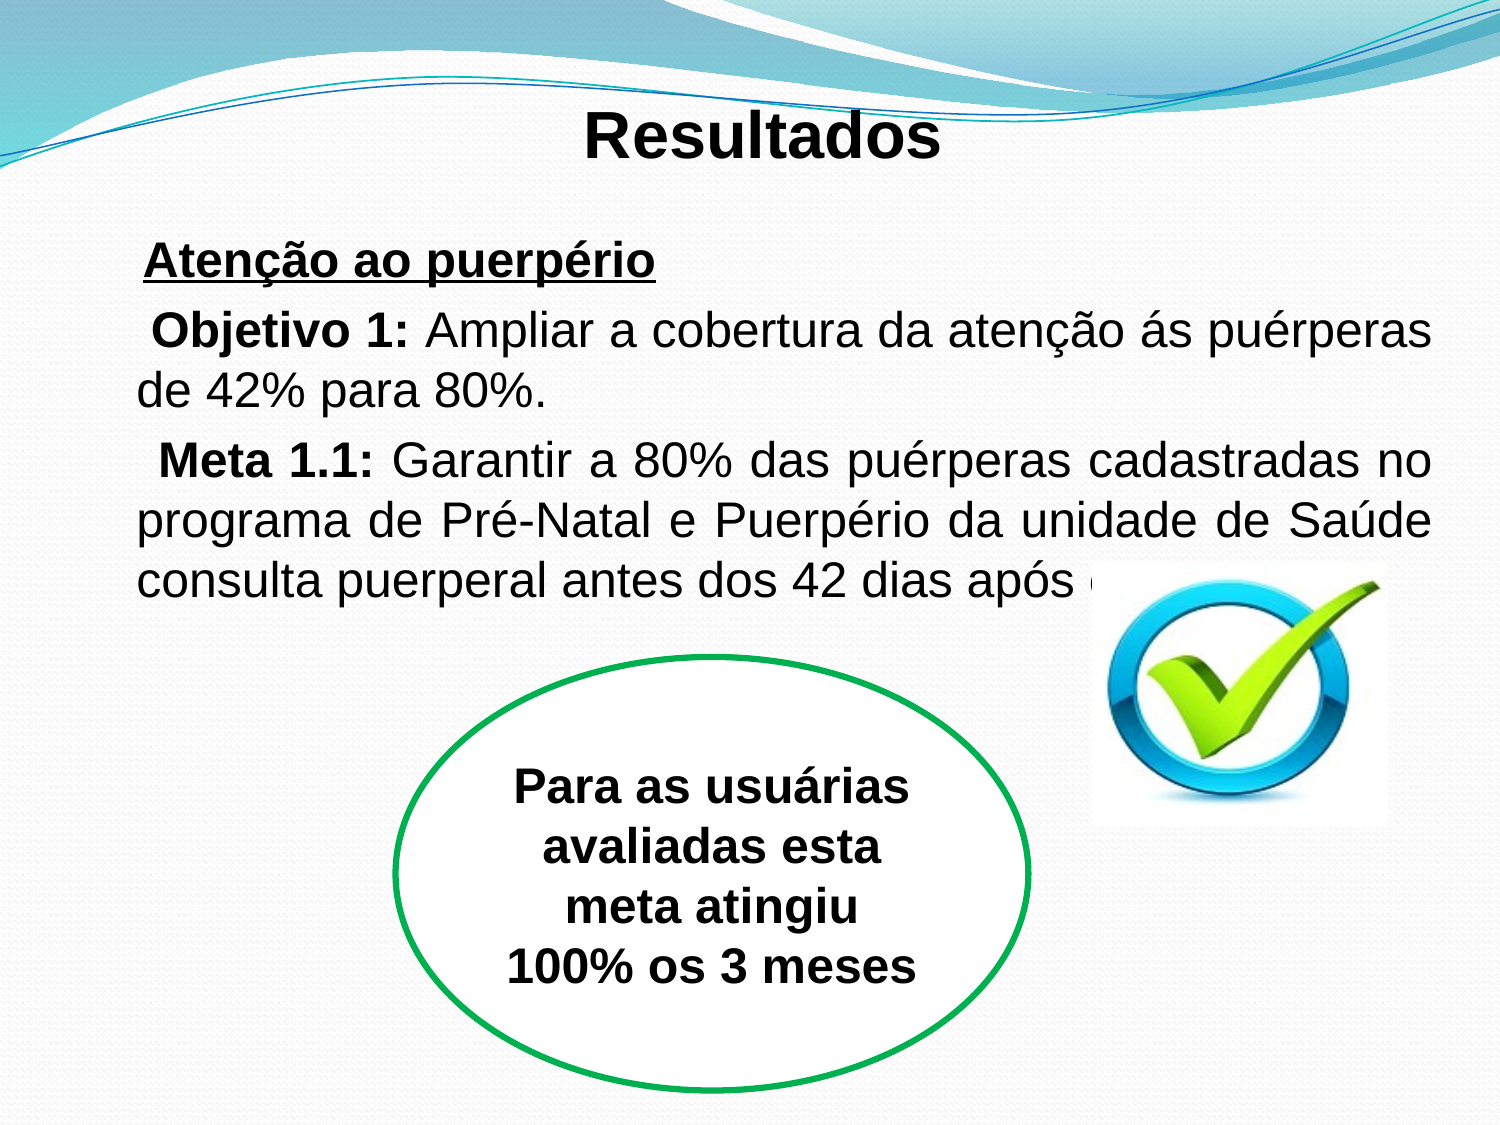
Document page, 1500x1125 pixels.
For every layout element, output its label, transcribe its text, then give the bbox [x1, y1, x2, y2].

list Atenção ao puerpério Objetivo 1: Ampliar a cobertura da atenção ás puérperas de 42% para 80%. Meta 1.1: Garantir a 80% das puérperas cadastradas no programa de Pré-Natal e Puerpério da unidade de Saúde consulta puerperal antes dos 42 dias após o parto. [76, 219, 1448, 970]
picture [1092, 563, 1389, 827]
title Resultados [88, 42, 1439, 172]
text_box Para as usuárias avaliadas esta meta atingiu 100% os 3 meses [393, 654, 1031, 1093]
